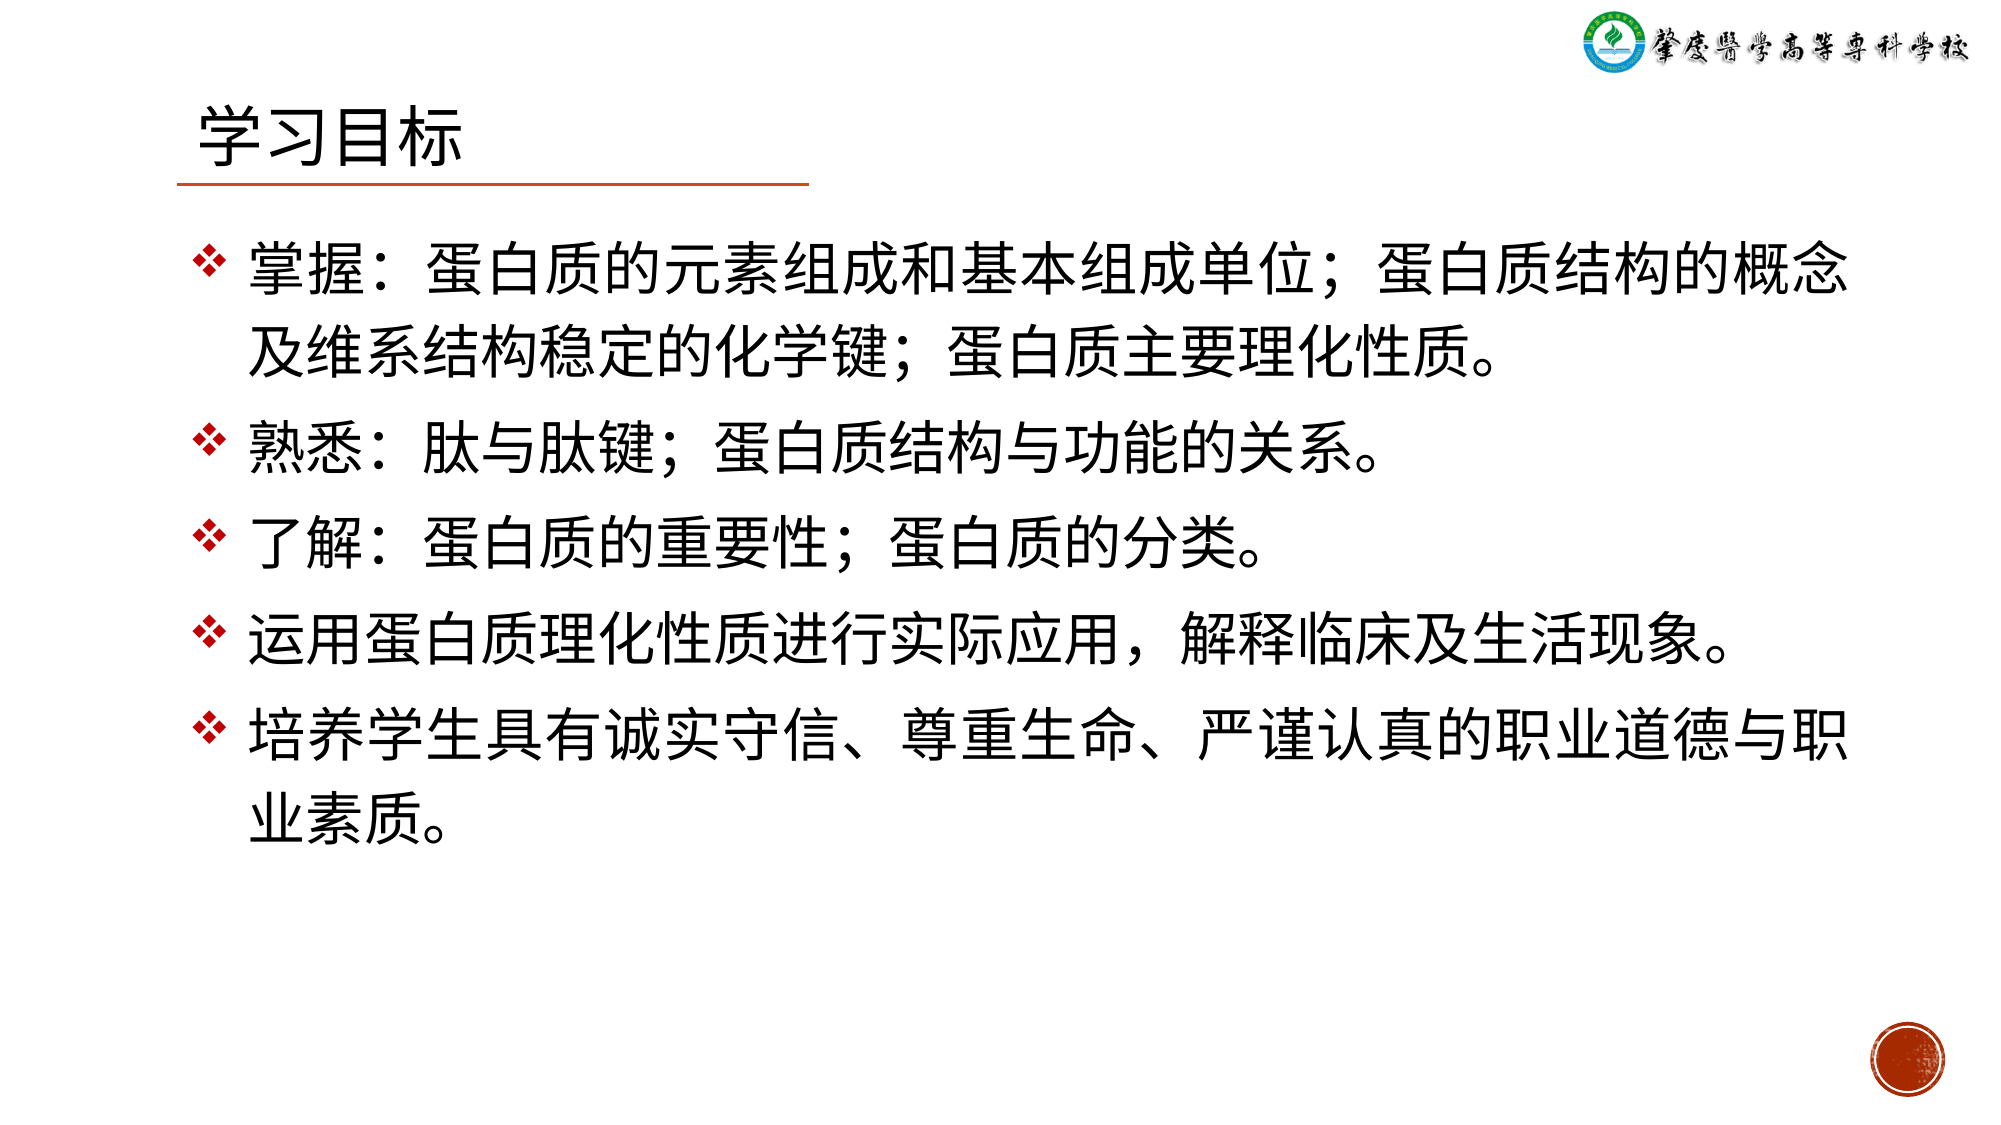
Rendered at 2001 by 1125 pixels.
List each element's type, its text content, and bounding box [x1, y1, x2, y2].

text_box 学习目标 [176, 84, 485, 183]
picture [1571, 10, 1981, 81]
text_box 掌握：蛋白质的元素组成和基本组成单位；蛋白质结构的概念及维系结构稳定的化学键；蛋白质主要理化性质。 熟悉：肽与肽键；蛋白质结构与功能的关系。 了解：蛋白质的重要性；蛋白质的分类。 运用蛋白质理化性质进行实际应用，解释临床及生活现象。 培养学生具有诚实守信、尊重生命、严谨认真的职业道德与职业素质。 [173, 210, 1866, 880]
text_box [1870, 1021, 1946, 1097]
